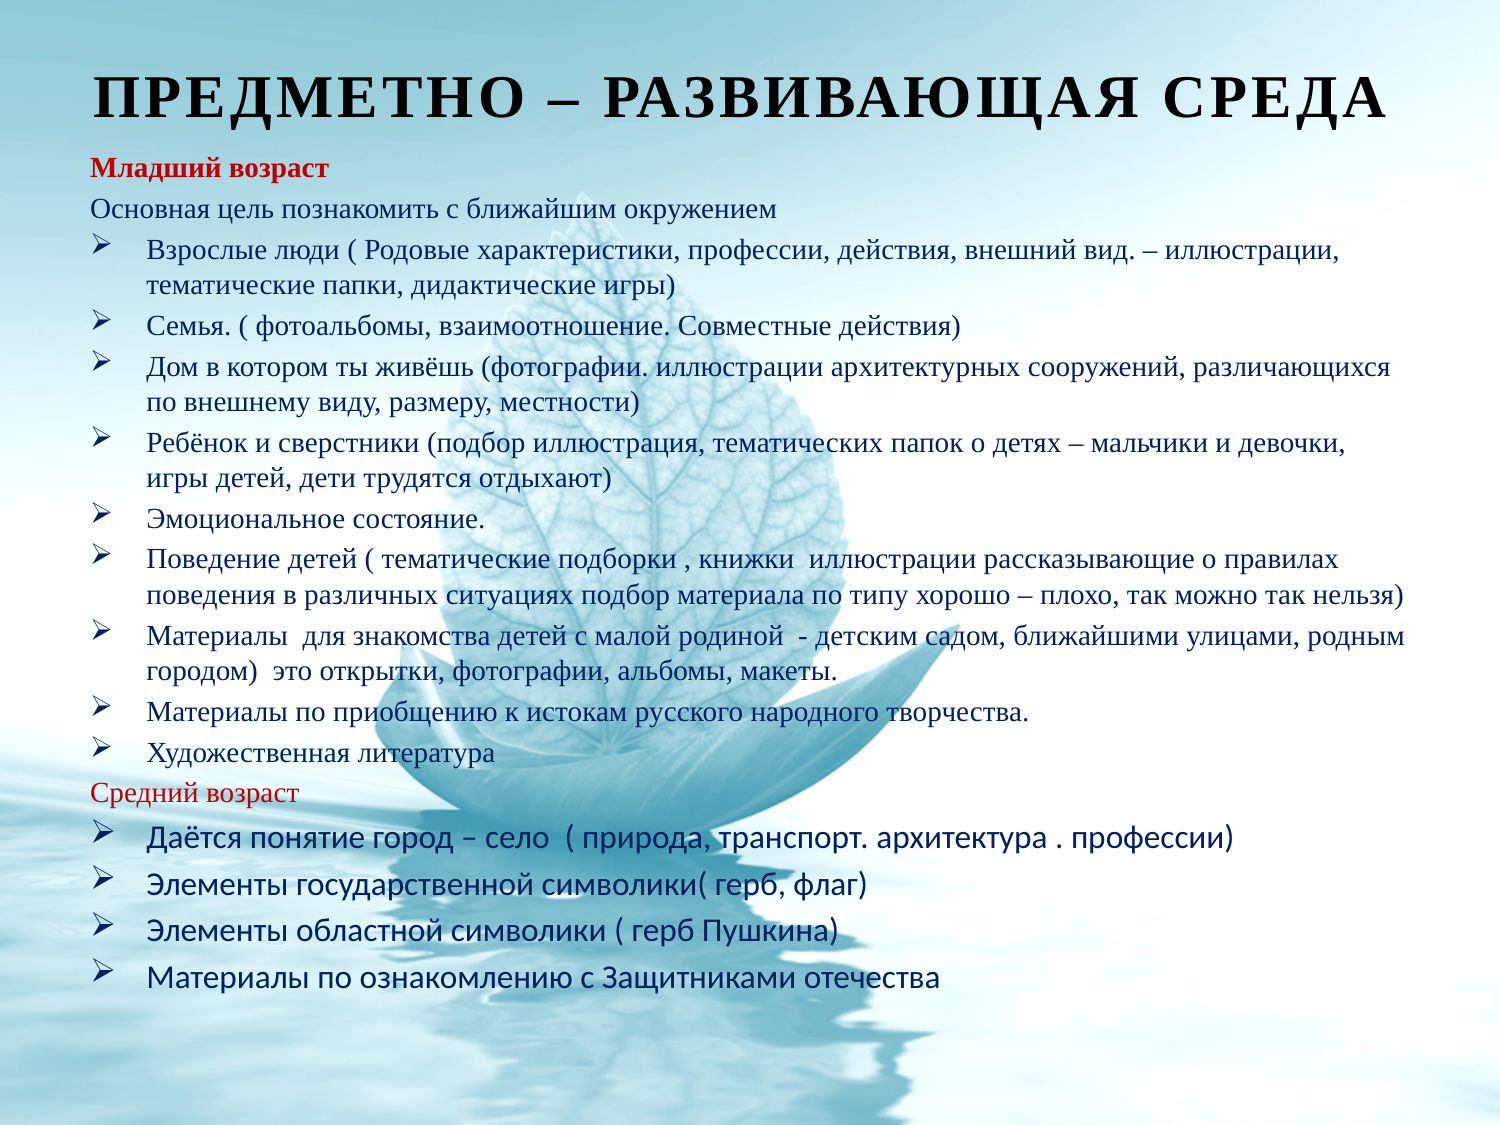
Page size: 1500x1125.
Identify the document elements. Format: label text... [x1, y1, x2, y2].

list Младший возраст Основная цель познакомить с ближайшим окружением Взрослые люди ( Родовые характеристики, профессии, действия, внешний вид. – иллюстрации, тематические папки, дидактические игры) Семья. ( фотоальбомы, взаимоотношение. Совместные действия) Дом в котором ты живёшь (фотографии. иллюстрации архитектурных сооружений, различающихся по внешнему виду, размеру, местности) Ребёнок и сверстники (подбор иллюстрация, тематических папок о детях – мальчики и девочки, игры детей, дети трудятся отдыхают) Эмоциональное состояние. Поведение детей ( тематические подборки , книжки иллюстрации рассказывающие о правилах поведения в различных ситуациях подбор материала по типу хорошо – плохо, так можно так нельзя) Материалы для знакомства детей с малой родиной - детским садом, ближайшими улицами, родным городом) это открытки, фотографии, альбомы, макеты. Материалы по приобщению к истокам русского народного творчества. Художественная литература Средний возраст Даётся понятие город – село ( природа, транспорт. архитектура . профессии) Элементы государственной символики( герб, флаг) Элементы областной символики ( герб Пушкина) Материалы по ознакомлению с Защитниками отечества [75, 140, 1425, 1079]
title Предметно – развивающая среда [75, 45, 1425, 140]
